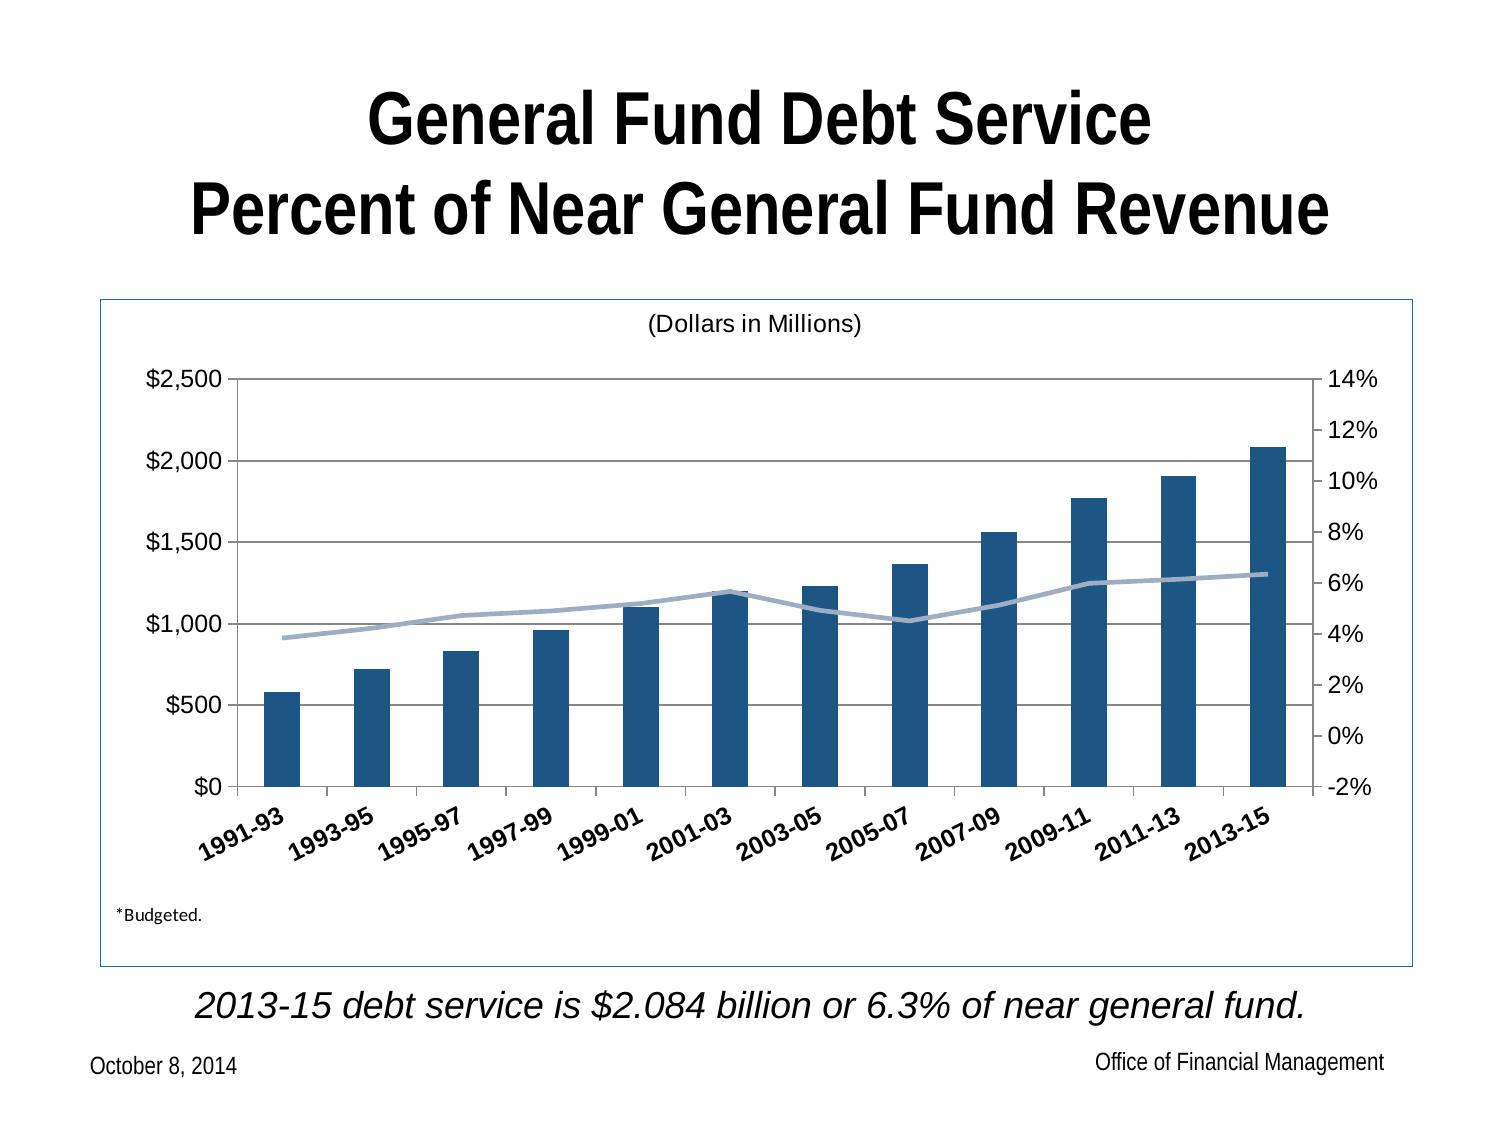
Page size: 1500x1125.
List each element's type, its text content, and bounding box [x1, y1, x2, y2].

text_box 2013-15 debt service is $2.084 billion or 6.3% of near general fund. [99, 974, 1413, 1033]
list General Fund Debt Service Percent of Near General Fund Revenue [125, 62, 1388, 213]
chart [99, 299, 1413, 967]
text_box Office of Financial Management [1050, 1037, 1400, 1098]
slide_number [75, 1042, 425, 1103]
